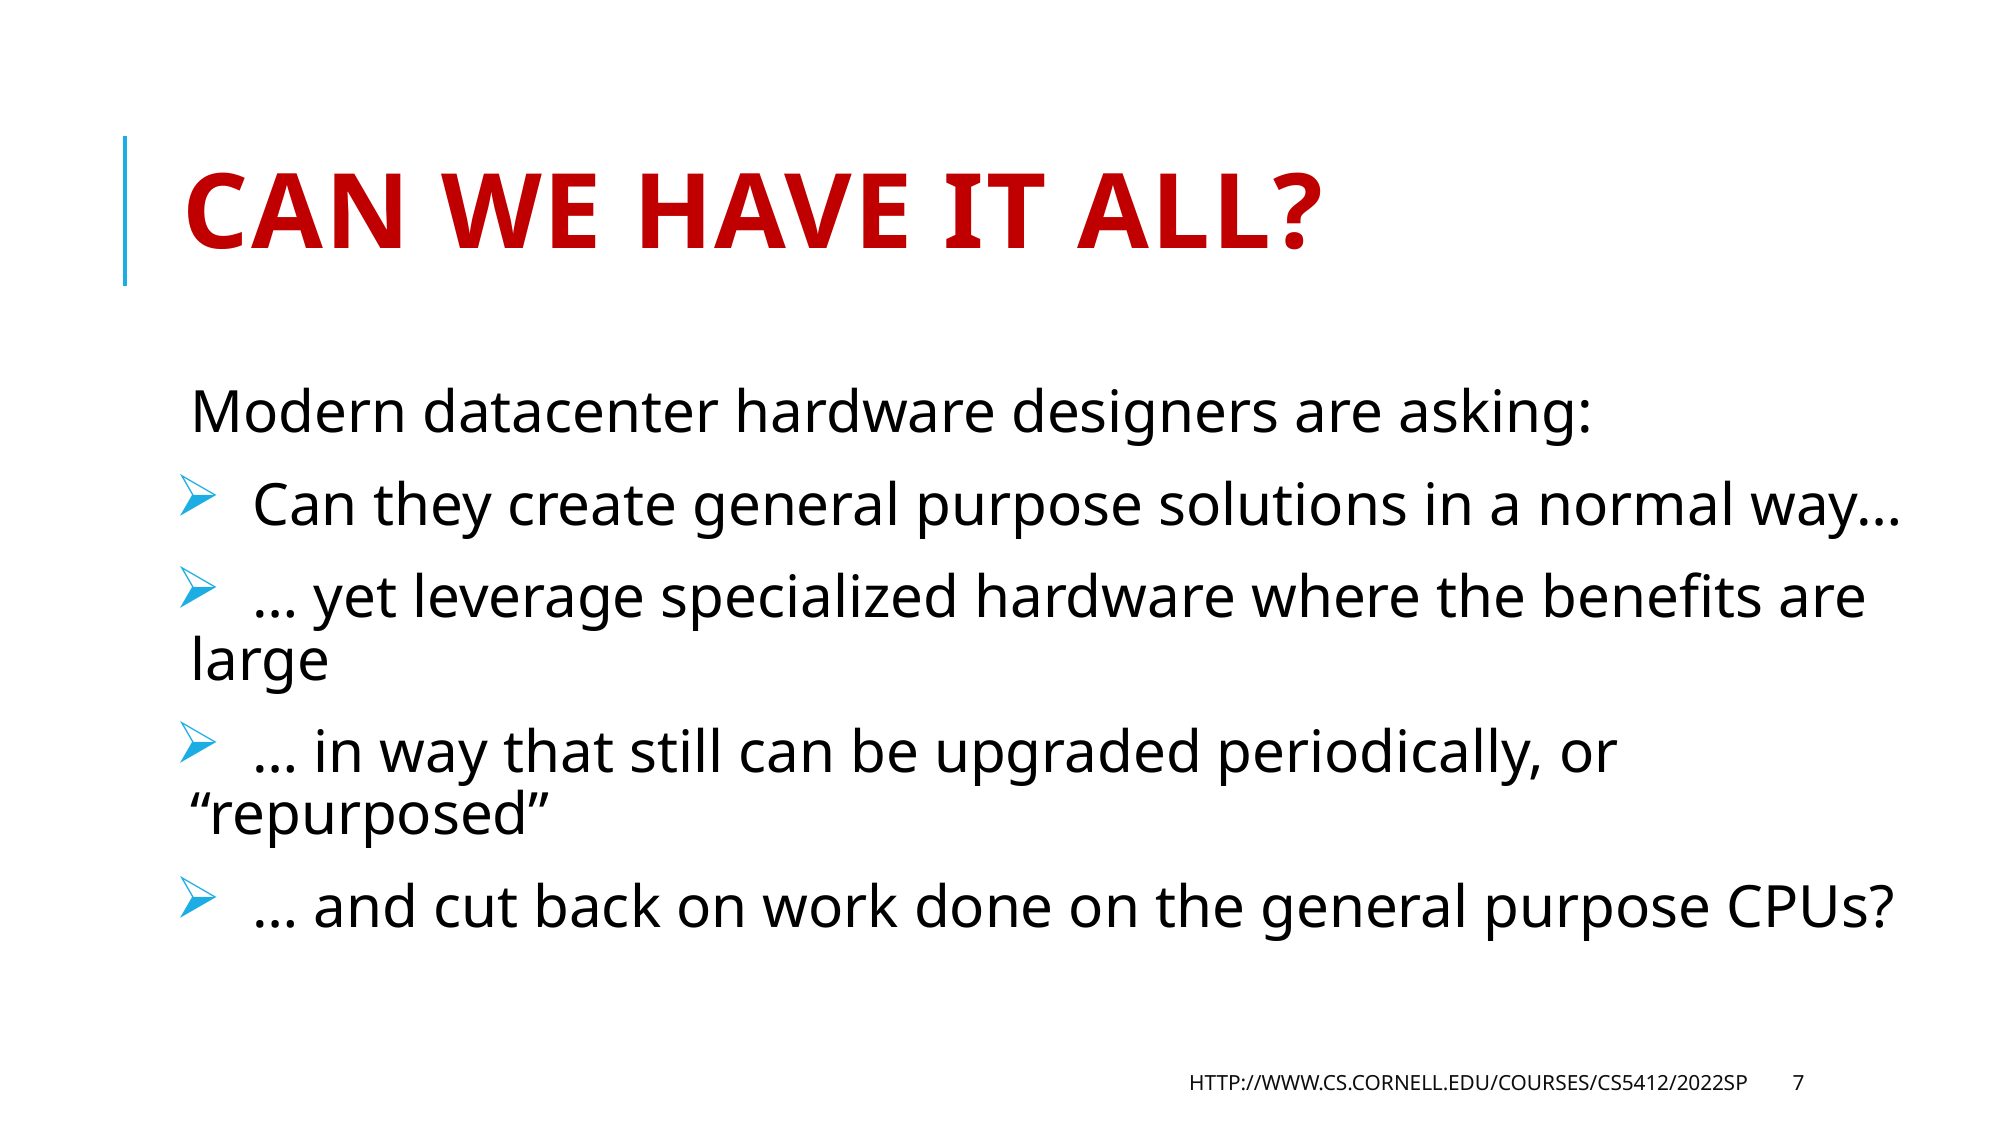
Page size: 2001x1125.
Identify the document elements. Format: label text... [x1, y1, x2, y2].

footer http://www.cs.cornell.edu/courses/cs5412/2022sp [794, 1061, 1763, 1107]
slide_number 7 [1777, 1061, 1938, 1107]
list Modern datacenter hardware designers are asking: Can they create general purpose solutions in a normal way… … yet leverage specialized hardware where the benefits are large … in way that still can be upgraded periodically, or “repurposed” … and cut back on work done on the general purpose CPUs? [168, 375, 1938, 1035]
title Can we have it all? [168, 96, 1938, 342]
